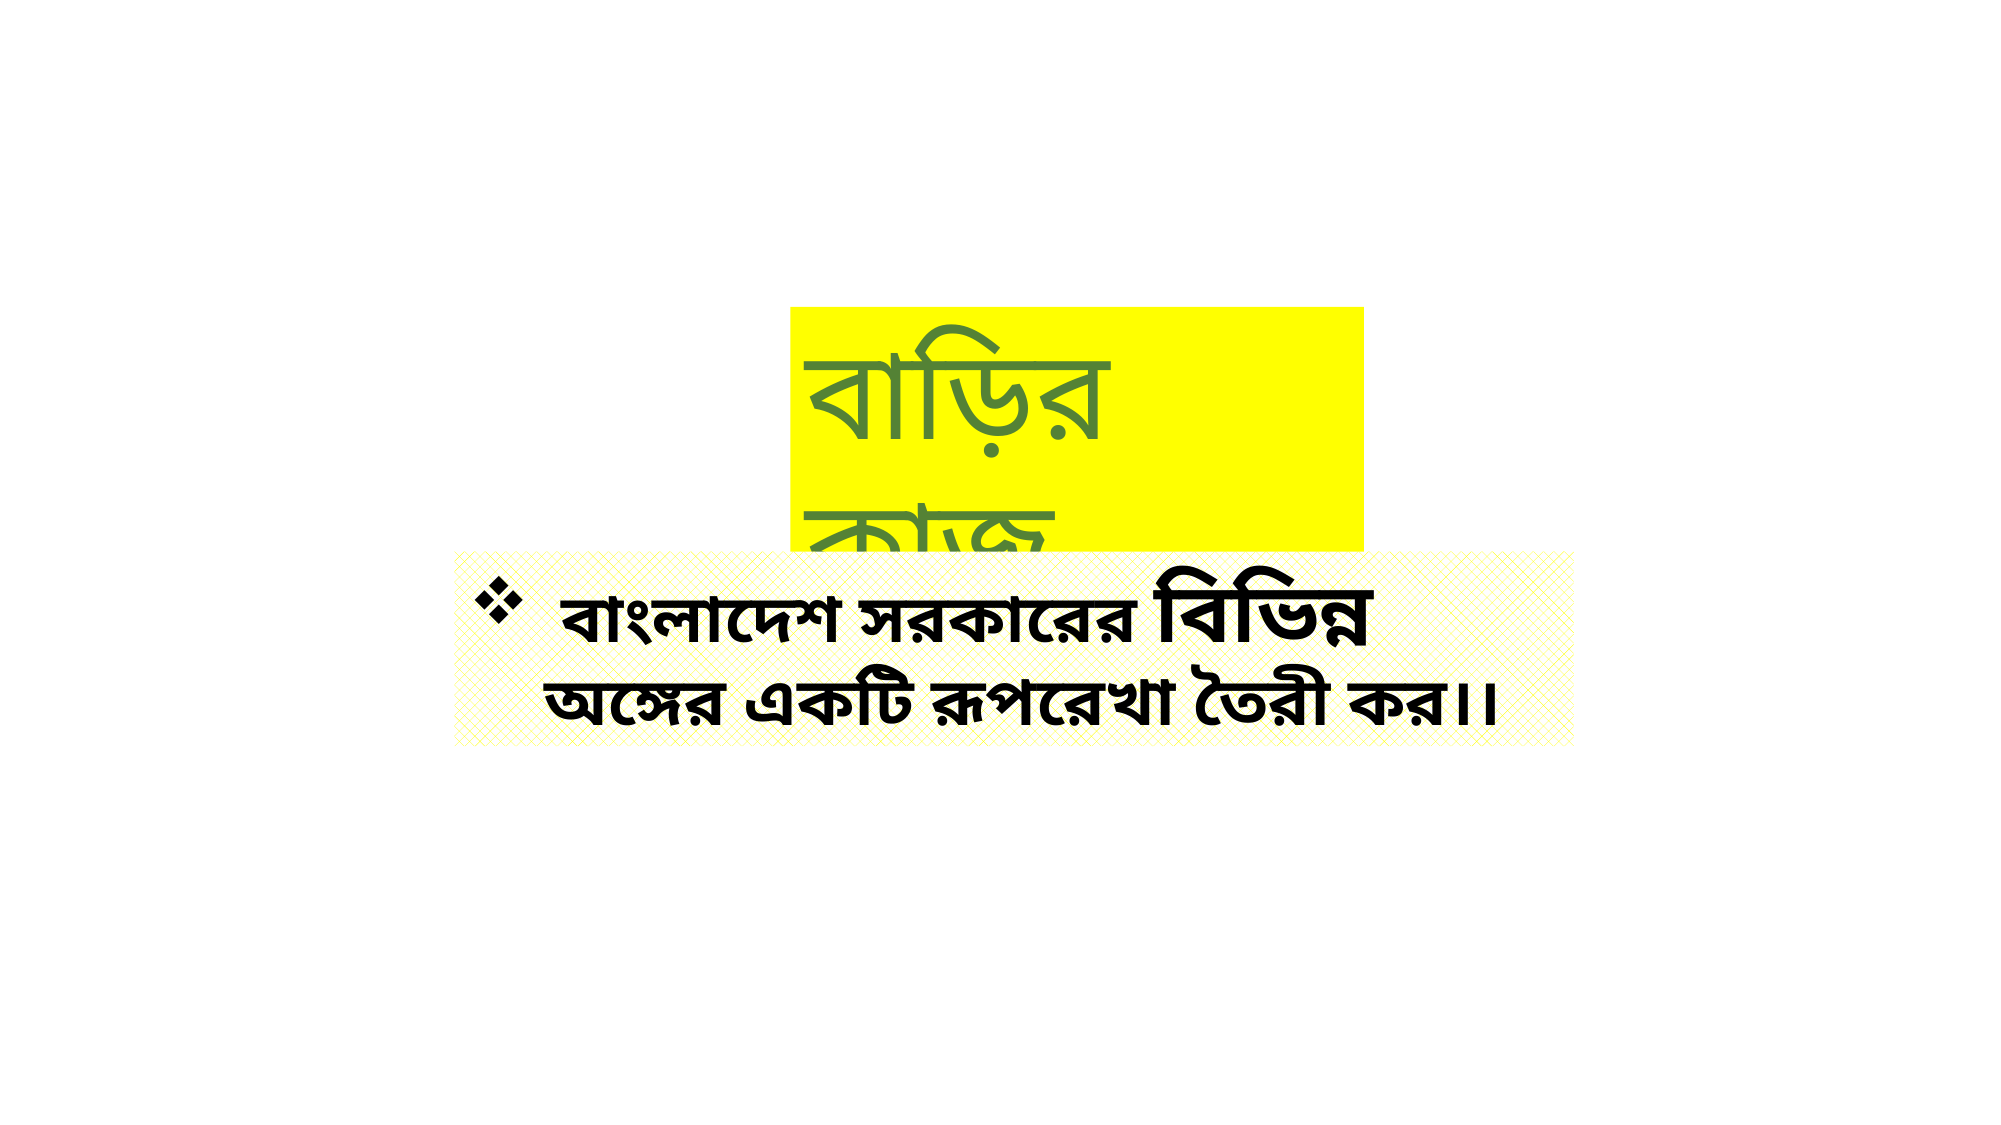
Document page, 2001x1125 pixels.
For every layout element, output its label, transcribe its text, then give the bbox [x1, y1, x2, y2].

text_box বাংলাদেশ সরকারের বিভিন্ন অঙ্গের একটি রূপরেখা তৈরী কর।। [454, 551, 1574, 747]
text_box বাড়ির কাজ [790, 306, 1364, 551]
